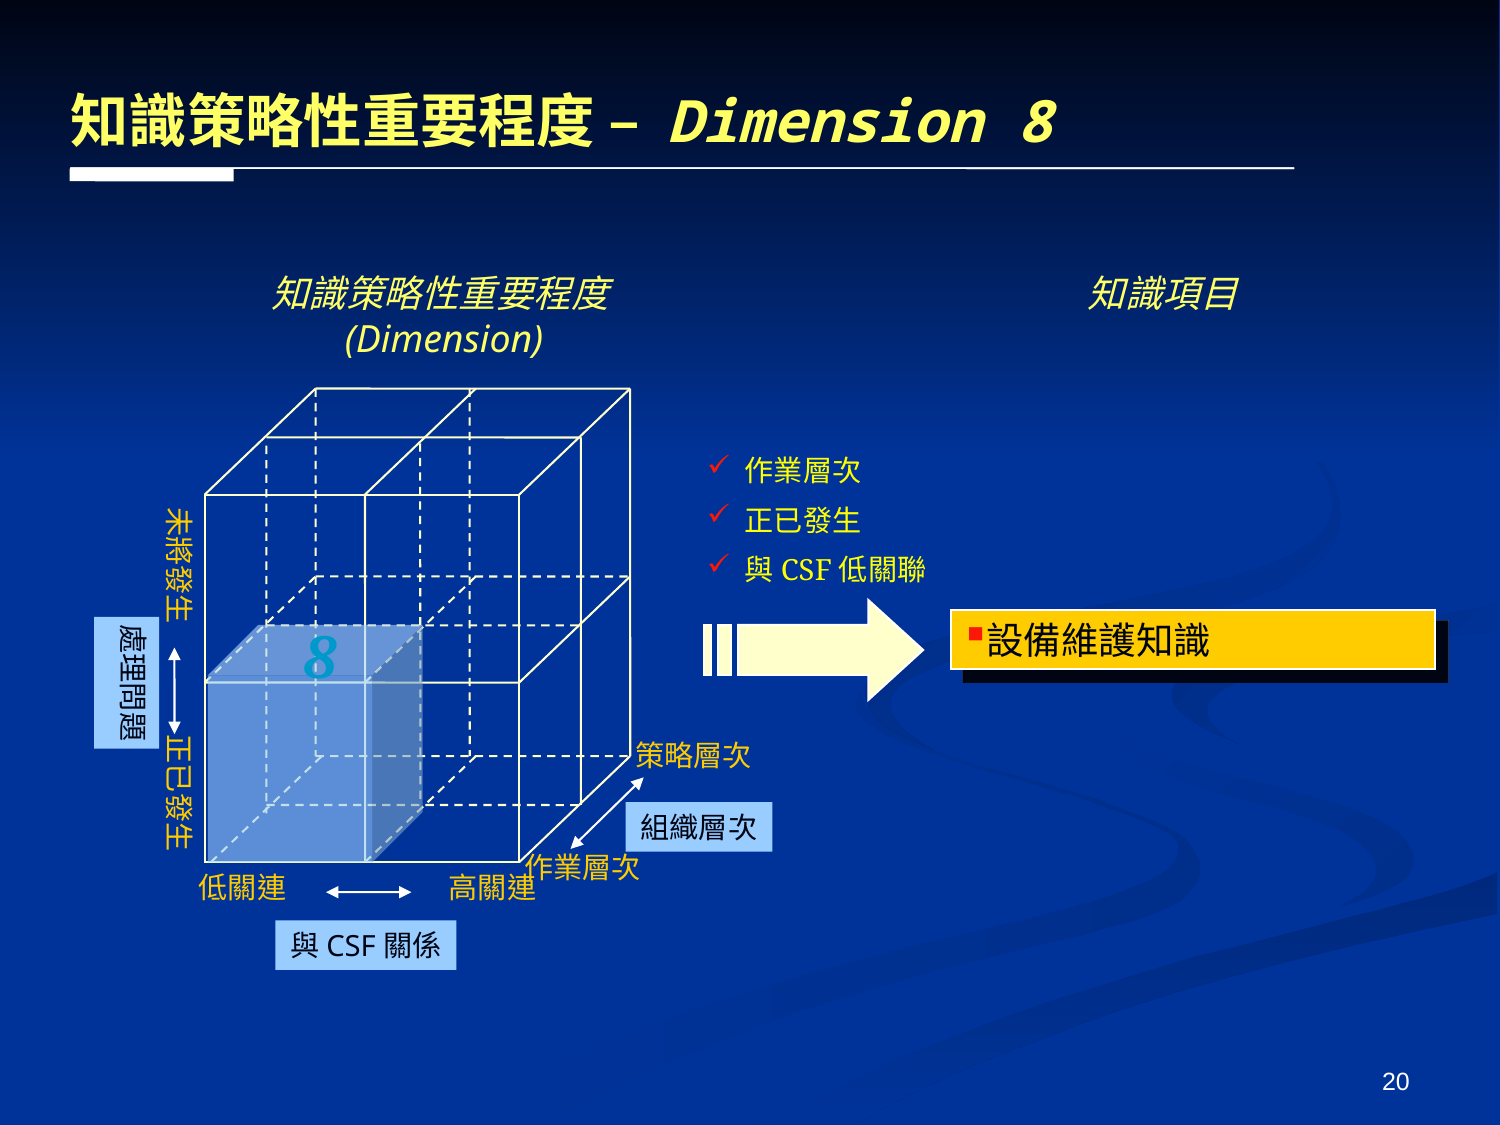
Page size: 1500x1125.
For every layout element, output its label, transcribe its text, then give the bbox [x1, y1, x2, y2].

text_box 與CSF關係 [275, 920, 457, 970]
text_box 組織層次 [635, 802, 773, 852]
text_box [717, 624, 732, 675]
text_box 處理問題 [94, 616, 144, 749]
text_box [738, 600, 924, 700]
text_box 知識策略性重要程度(Dimension) [230, 262, 658, 368]
text_box 知識策略性重要程度 – Dimension 8 [70, 53, 1100, 163]
text_box 未將發生 正已發生 [144, 488, 199, 870]
text_box 設備維護知識 [950, 609, 1436, 670]
text_box 作業層次 正已發生 與CSF低關聯 [692, 445, 951, 595]
text_box 作業層次 [509, 852, 656, 892]
text_box [635, 777, 644, 791]
text_box [703, 624, 711, 675]
text_box 策略層次 [635, 730, 767, 780]
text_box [69, 167, 1295, 176]
text_box 知識項目 [1073, 262, 1500, 323]
text_box [325, 885, 412, 899]
slide_number 20 [1074, 1024, 1426, 1104]
text_box [168, 647, 181, 735]
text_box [204, 388, 631, 863]
text_box 低關連 高關連 [170, 862, 552, 913]
